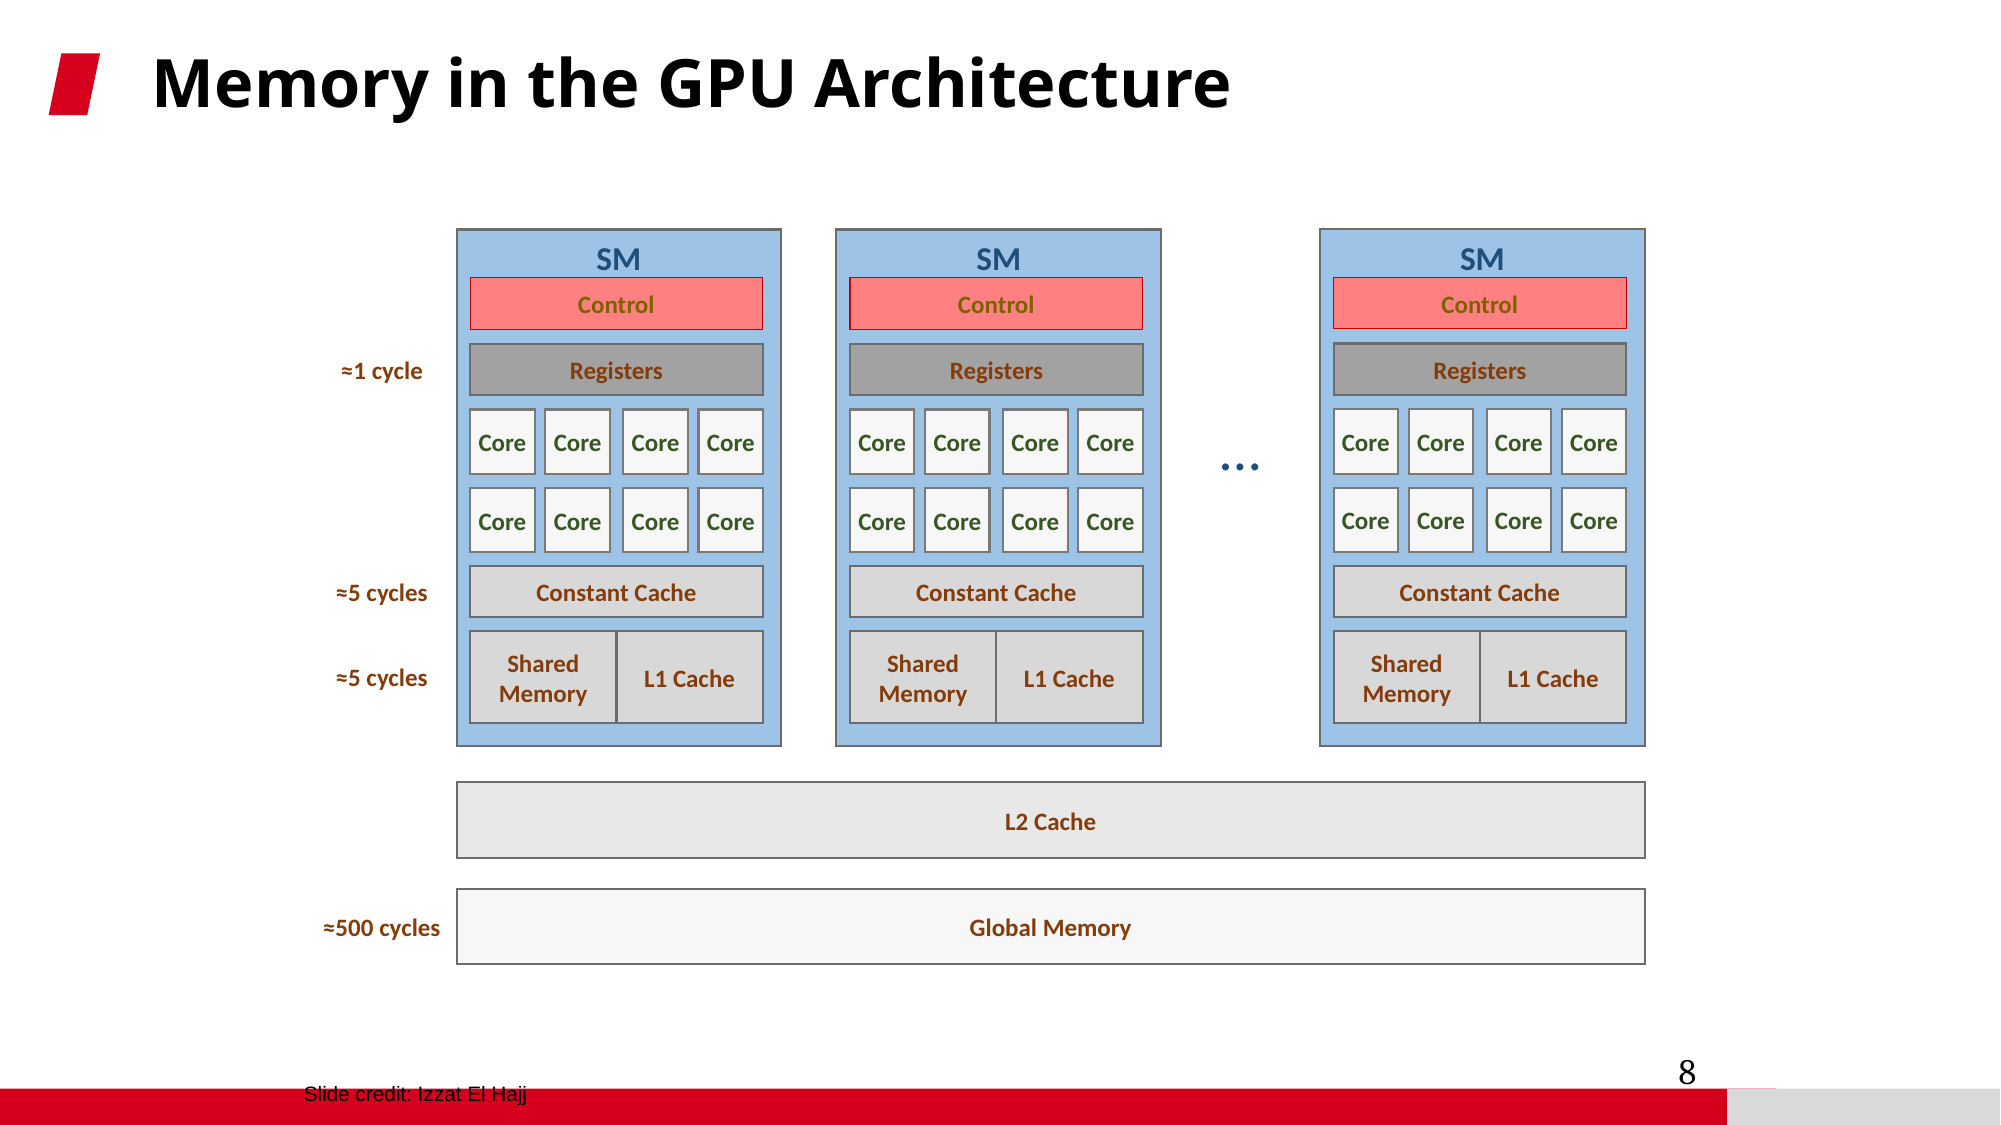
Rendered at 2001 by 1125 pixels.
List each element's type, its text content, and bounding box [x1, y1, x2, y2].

slide_number 8 [1361, 1036, 1712, 1112]
text_box Slide credit: Izzat El Hajj [289, 1073, 542, 1113]
title Memory in the GPU Architecture [136, 0, 1862, 195]
text_box ≈5 cycles [320, 654, 443, 699]
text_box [456, 229, 1645, 746]
text_box ≈5 cycles [320, 568, 443, 614]
text_box Global Memory [456, 888, 1646, 965]
text_box ≈500 cycles [308, 903, 456, 949]
text_box L2 Cache [456, 781, 1646, 859]
text_box ≈1 cycle [325, 346, 438, 392]
